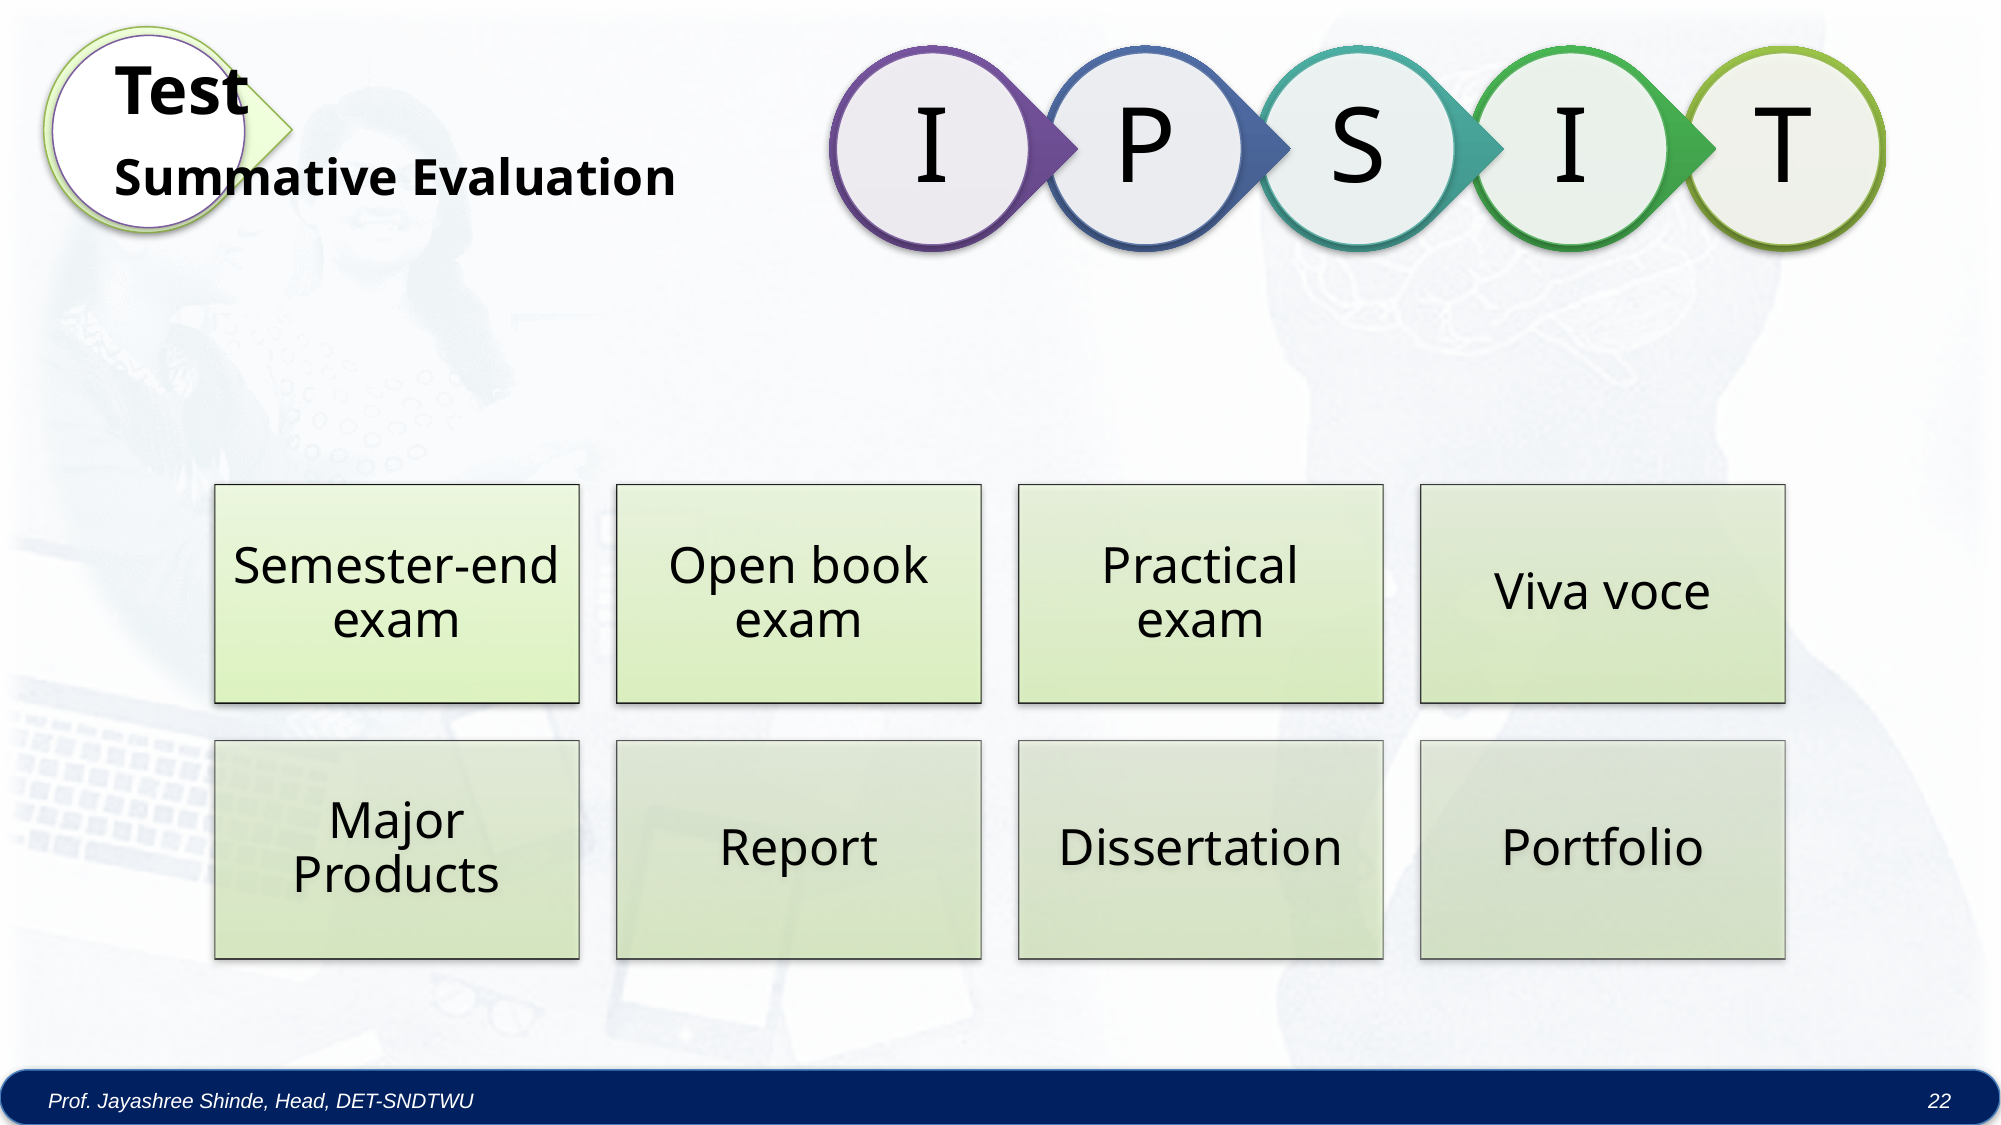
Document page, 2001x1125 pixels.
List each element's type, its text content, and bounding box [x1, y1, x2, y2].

footer Prof. Jayashree Shinde, Head, DET-SNDTWU [33, 1080, 1610, 1125]
slide_number 22 [1895, 1080, 1984, 1125]
text_box Test Summative Evaluation [104, 62, 772, 201]
text_box [42, 25, 226, 221]
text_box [777, 0, 1897, 444]
text_box [51, 34, 217, 229]
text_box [125, 483, 1875, 960]
